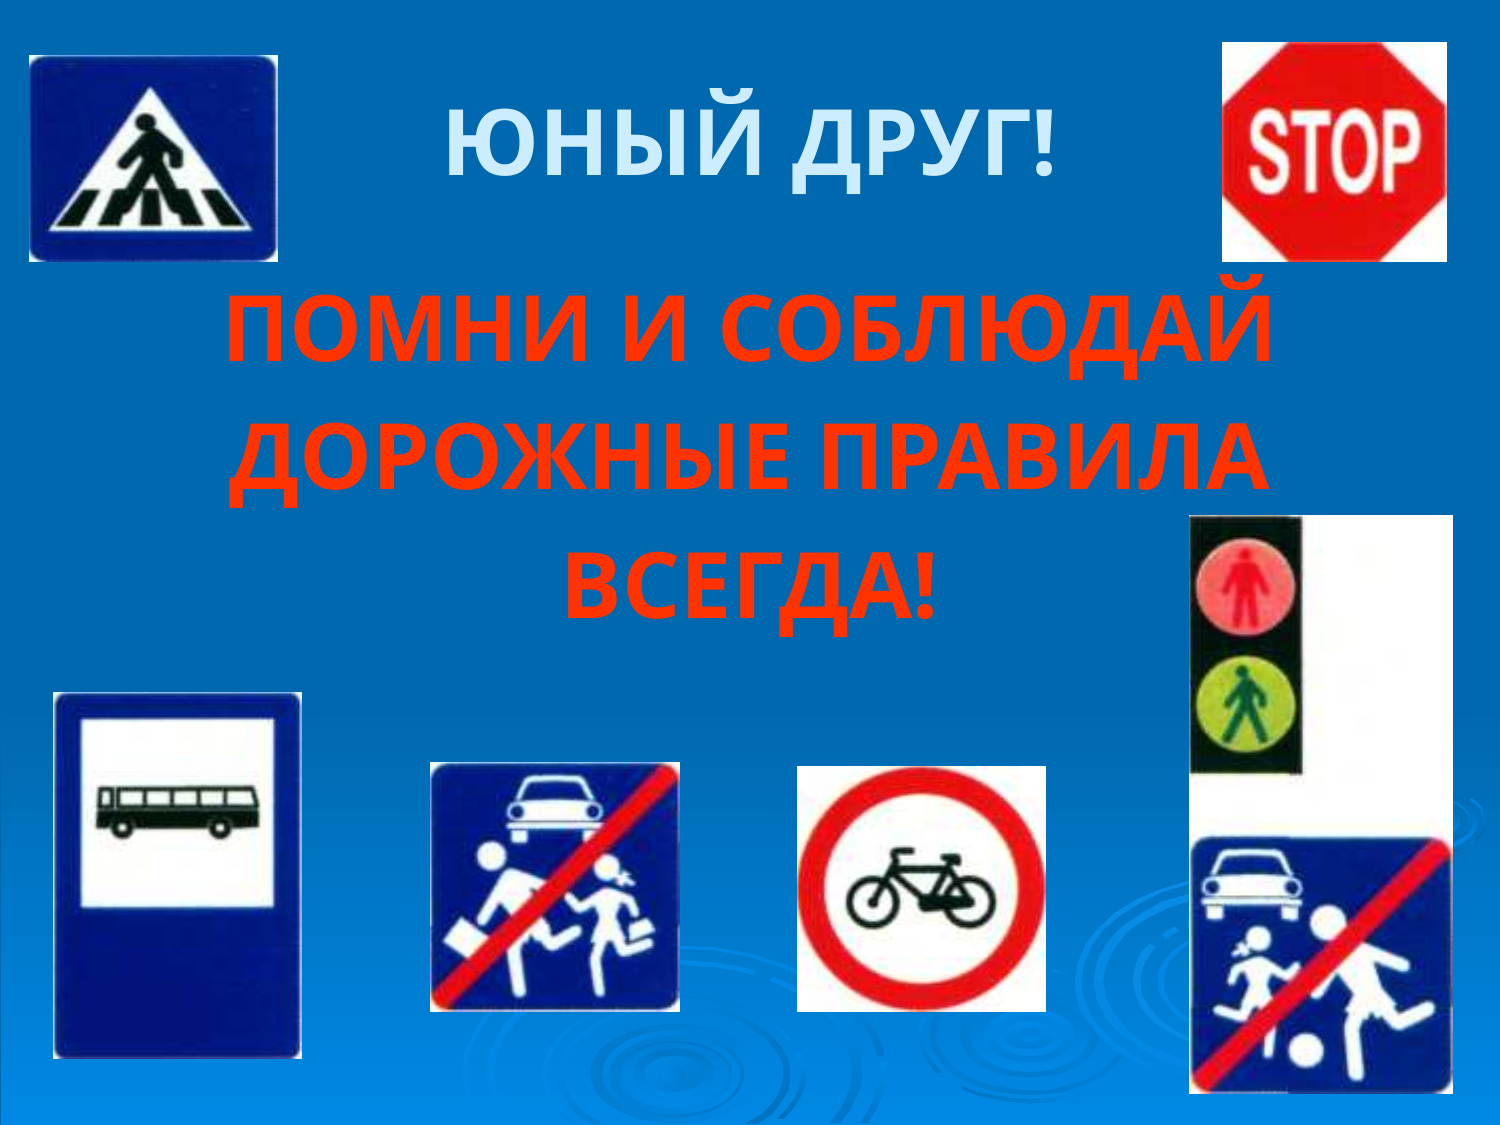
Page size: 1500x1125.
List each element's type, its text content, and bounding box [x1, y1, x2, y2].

picture [430, 762, 680, 1012]
picture [52, 692, 302, 1059]
picture [29, 55, 278, 262]
picture [1222, 42, 1448, 262]
picture [796, 766, 1046, 1012]
list ПОМНИ И СОБЛЮДАЙ ДОРОЖНЫЕ ПРАВИЛА ВСЕГДА! [75, 262, 1425, 693]
picture [1189, 515, 1453, 1095]
title ЮНЫЙ ДРУГ! [75, 45, 1218, 233]
